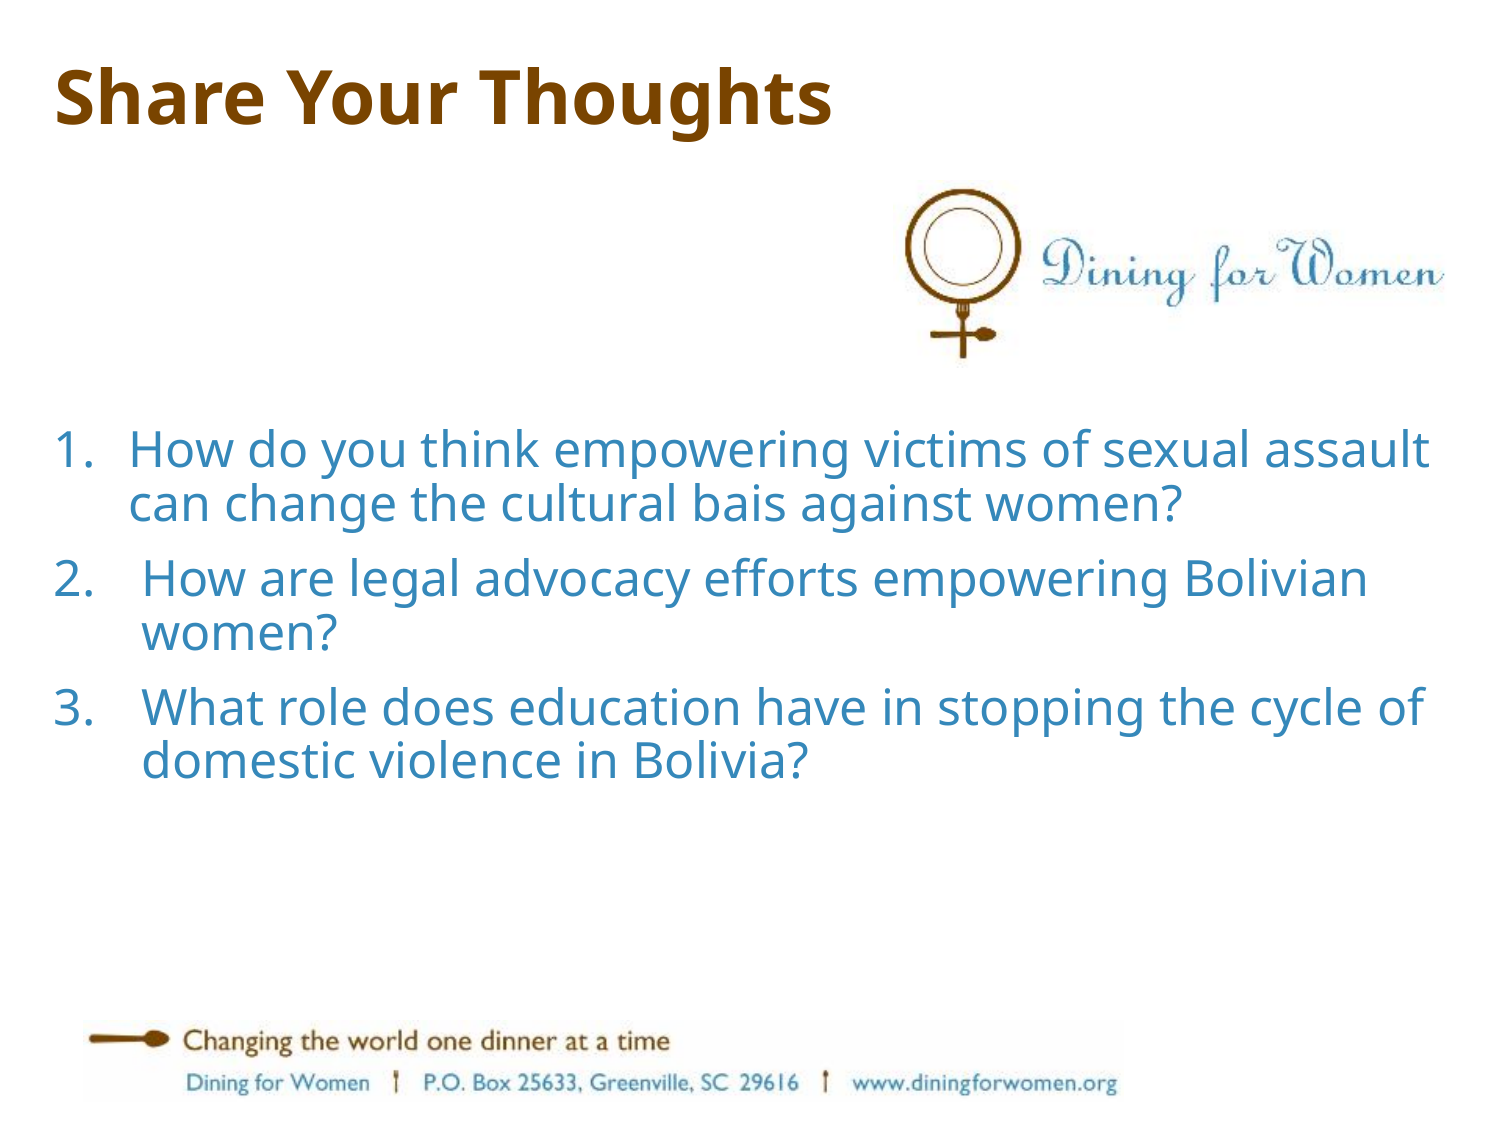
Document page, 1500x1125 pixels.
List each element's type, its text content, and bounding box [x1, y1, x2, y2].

title Share Your Thoughts [39, 17, 1465, 184]
picture [893, 180, 1457, 368]
picture [83, 1019, 1124, 1102]
list How do you think empowering victims of sexual assault can change the cultural bais against women? How are legal advocacy efforts empowering Bolivian women? What role does education have in stopping the cycle of domestic violence in Bolivia? [38, 416, 1457, 930]
